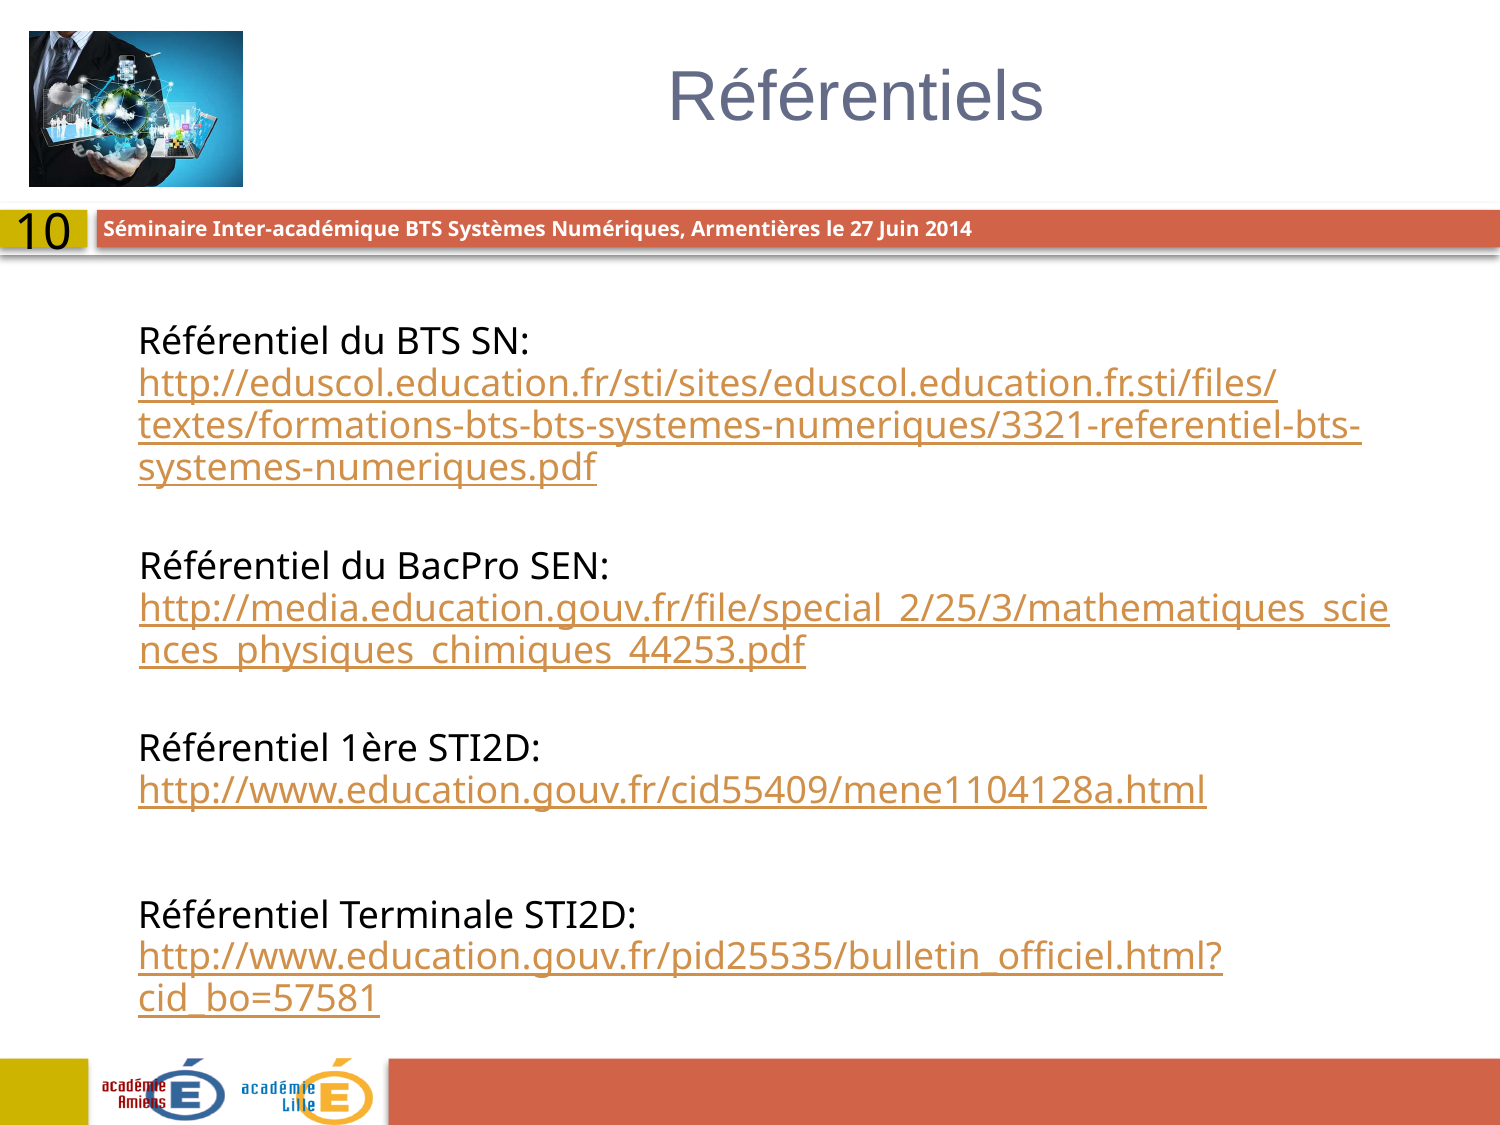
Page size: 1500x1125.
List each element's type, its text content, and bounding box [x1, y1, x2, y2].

picture [29, 31, 243, 187]
text_box Référentiel du BacPro SEN: http://media.education.gouv.fr/file/special_2/25/3/mathematiques_sciences_physiques_chimiques_44253.pdf [123, 538, 1412, 721]
text_box Référentiel 1ère STI2D: http://www.education.gouv.fr/cid55409/mene1104128a.html [123, 720, 1411, 819]
text_box Référentiels [253, 42, 1459, 173]
picture [100, 1058, 225, 1125]
picture [242, 1070, 373, 1125]
text_box 10 [0, 191, 88, 232]
text_box Référentiel Terminale STI2D: http://www.education.gouv.fr/pid25535/bulletin_officiel.html?cid_bo=57581 [123, 887, 1411, 1070]
text_box Référentiel du BTS SN: http://eduscol.education.fr/sti/sites/eduscol.education.fr.sti/files/textes/formations-bts-bts-systemes-numeriques/3321-referentiel-bts-systemes-numeriques.pdf [123, 314, 1411, 539]
